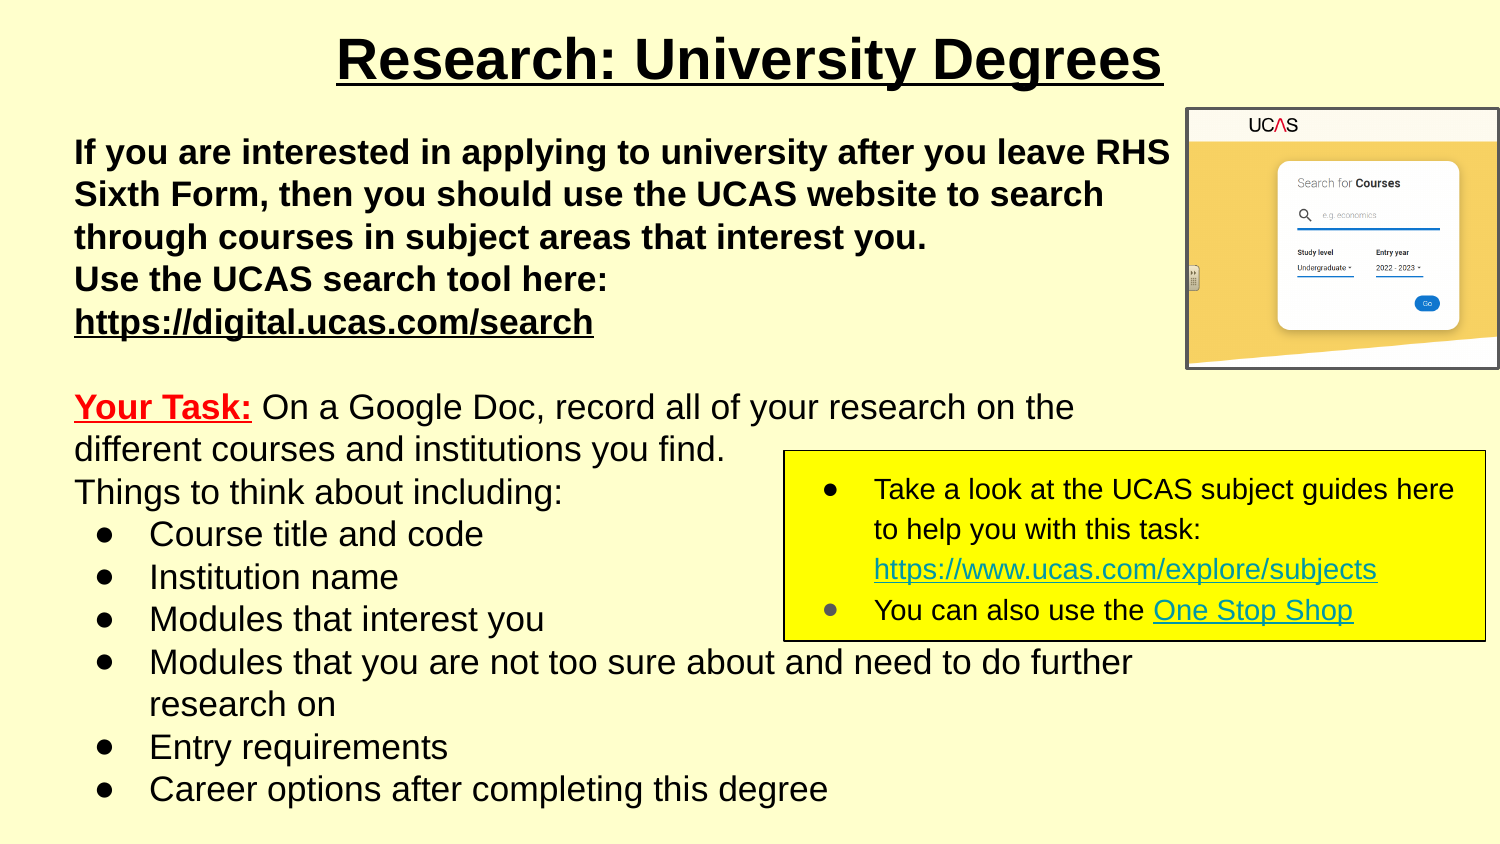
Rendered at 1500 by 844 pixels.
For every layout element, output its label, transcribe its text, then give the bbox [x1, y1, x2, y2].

picture [1188, 109, 1498, 367]
text_box If you are interested in applying to university after you leave RHS Sixth Form, then you should use the UCAS website to search through courses in subject areas that interest you. Use the UCAS search tool here: https://digital.ucas.com/search Your Task: On a Google Doc, record all of your research on the different courses and institutions you find. Things to think about including: Course title and code Institution name Modules that interest you Modules that you are not too sure about and need to do further research on Entry requirements Career options after completing this degree [59, 121, 1189, 768]
text_box Take a look at the UCAS subject guides here to help you with this task: https://www.ucas.com/explore/subjects You can also use the One Stop Shop [783, 450, 1486, 641]
title Research: University Degrees [75, 11, 1425, 102]
